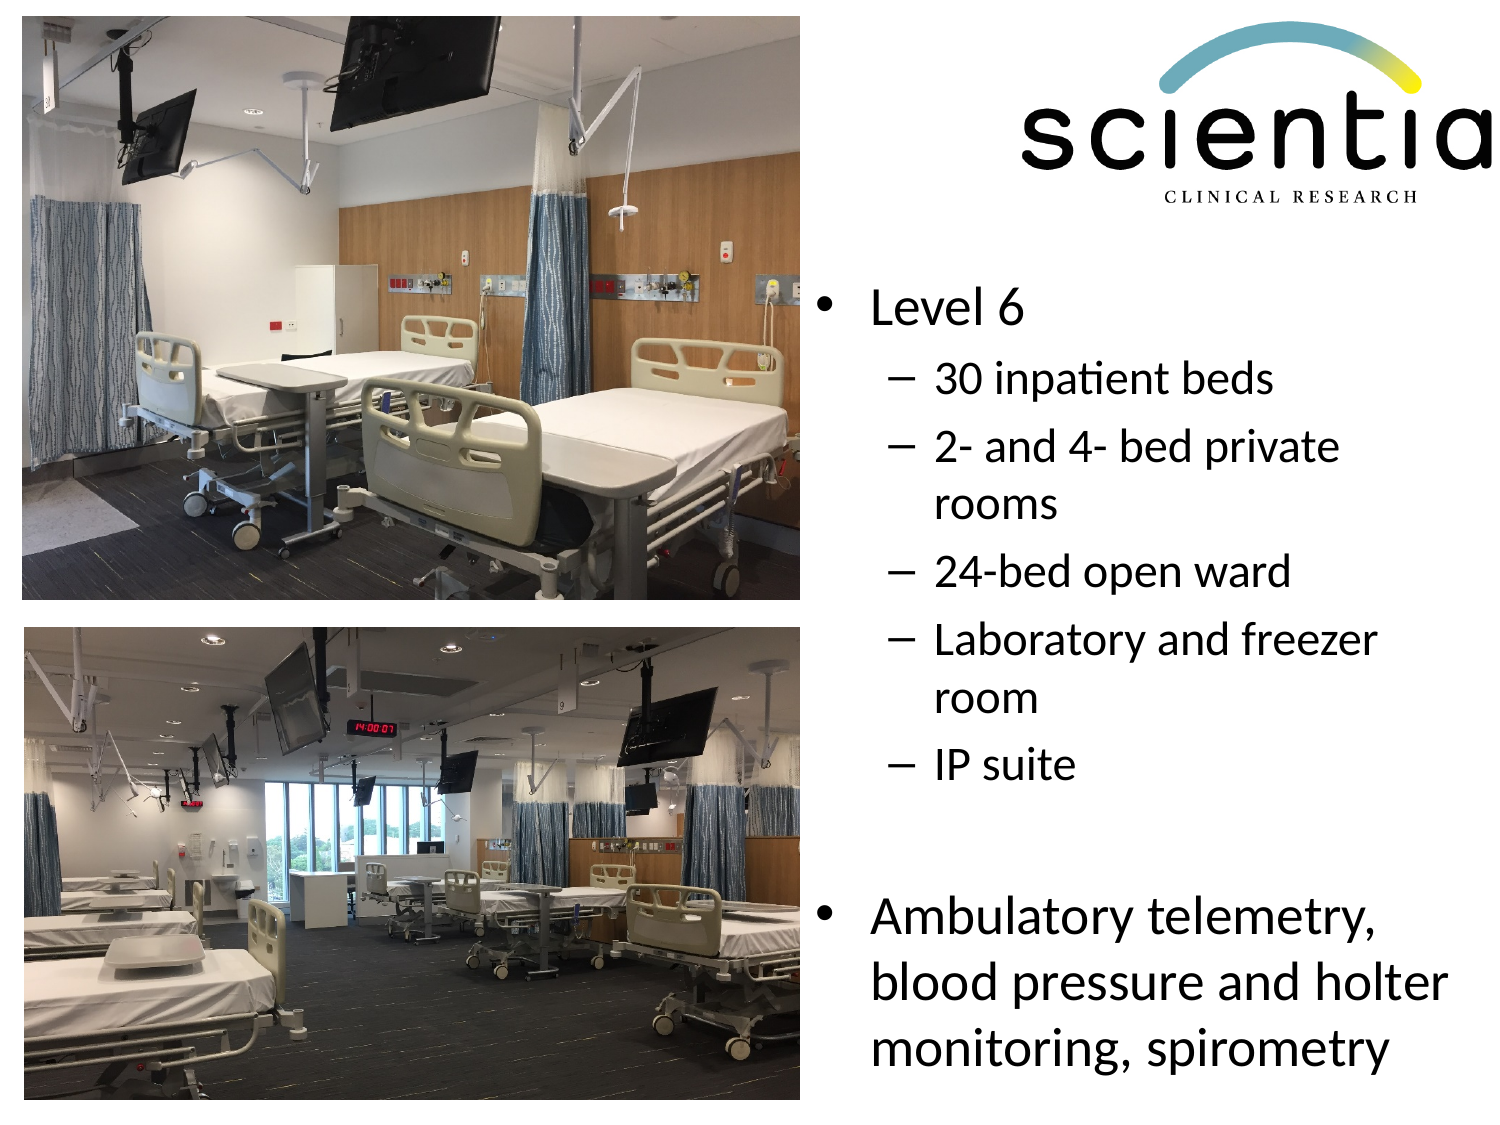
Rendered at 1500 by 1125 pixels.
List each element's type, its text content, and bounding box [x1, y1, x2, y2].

picture [24, 627, 801, 1101]
picture [22, 16, 801, 601]
list Level 6 30 inpatient beds 2- and 4- bed private rooms 24-bed open ward Laboratory and freezer room IP suite Ambulatory telemetry, blood pressure and holter monitoring, spirometry [800, 262, 1475, 1088]
picture [1021, 7, 1495, 211]
